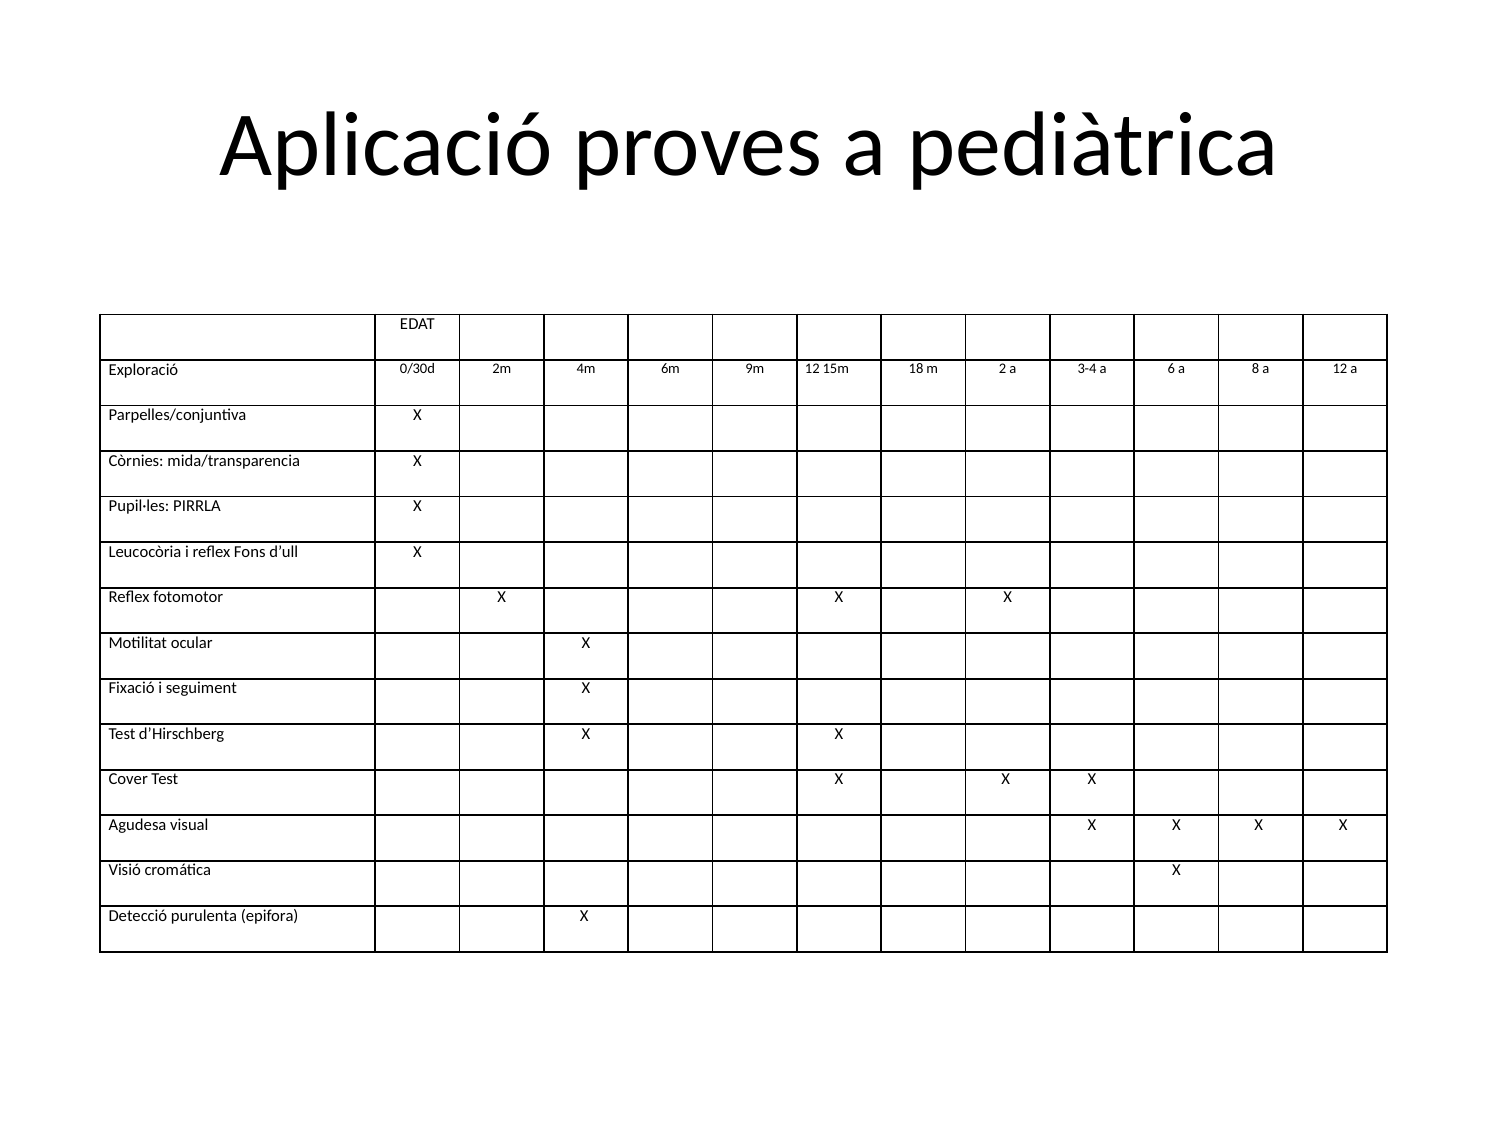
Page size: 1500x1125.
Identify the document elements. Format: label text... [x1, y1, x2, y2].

table_cell [1304, 452, 1386, 496]
table_cell [629, 589, 712, 632]
table_cell [460, 680, 543, 723]
table_cell 6m [629, 361, 712, 405]
table_cell [629, 497, 712, 541]
table_cell [629, 816, 712, 860]
table_cell [376, 907, 459, 951]
table_cell [1219, 680, 1302, 723]
table_cell [798, 497, 880, 541]
table_cell Parpelles/conjuntiva [101, 406, 374, 450]
table_cell [629, 452, 712, 496]
table_cell [545, 862, 627, 905]
table_cell [460, 816, 543, 860]
table_cell [1219, 907, 1302, 951]
table_cell [376, 816, 459, 860]
table_cell [460, 406, 543, 450]
table_cell [1051, 862, 1133, 905]
table_cell [460, 907, 543, 951]
table_cell [376, 771, 459, 814]
table_cell [798, 862, 880, 905]
table_cell [1304, 771, 1386, 814]
table_cell [882, 406, 965, 450]
table_cell [629, 543, 712, 587]
table_cell X [376, 452, 459, 496]
table_cell X [966, 589, 1049, 632]
table_cell 9m [713, 361, 796, 405]
table_cell [798, 816, 880, 860]
table_cell [1135, 771, 1218, 814]
table_cell Detecció purulenta (epifora) [101, 907, 374, 951]
table_cell Pupil·les: PIRRLA [101, 497, 374, 541]
table_cell [629, 907, 712, 951]
table_cell [1051, 406, 1133, 450]
table_cell [629, 680, 712, 723]
table_cell X [1219, 816, 1302, 860]
table_cell X [376, 497, 459, 541]
table_cell [460, 862, 543, 905]
table_cell [1051, 907, 1133, 951]
table_cell [376, 589, 459, 632]
table_cell X [1051, 771, 1133, 814]
table_cell [882, 589, 965, 632]
table_cell [713, 816, 796, 860]
table_cell [1304, 907, 1386, 951]
table_cell [1135, 725, 1218, 769]
table_cell Fixació i seguiment [101, 680, 374, 723]
table_cell 6 a [1135, 361, 1218, 405]
table_cell [460, 771, 543, 814]
table_cell [1304, 406, 1386, 450]
table_cell Cover Test [101, 771, 374, 814]
table_cell [966, 907, 1049, 951]
table_cell [1135, 634, 1218, 678]
table_cell [882, 543, 965, 587]
table_header [460, 315, 543, 359]
table_cell Visió cromática [101, 862, 374, 905]
table_cell [1135, 589, 1218, 632]
table_cell X [545, 907, 627, 951]
table_cell [1051, 452, 1133, 496]
table_cell [1135, 680, 1218, 723]
table_cell [1219, 406, 1302, 450]
table_cell [460, 725, 543, 769]
table_cell [1051, 543, 1133, 587]
table_cell [713, 907, 796, 951]
table_cell 12 a [1304, 361, 1386, 405]
table_cell [966, 680, 1049, 723]
table_cell [966, 497, 1049, 541]
table_cell [1219, 497, 1302, 541]
table_cell [1304, 862, 1386, 905]
table_cell [1304, 634, 1386, 678]
table_cell [1219, 589, 1302, 632]
table_cell [798, 406, 880, 450]
table_header EDAT [376, 315, 459, 359]
table_cell X [798, 725, 880, 769]
table_cell [1219, 452, 1302, 496]
table_cell [713, 589, 796, 632]
table_cell 8 a [1219, 361, 1302, 405]
table_cell [1304, 497, 1386, 541]
table_header [629, 315, 712, 359]
table_cell [1051, 497, 1133, 541]
table_cell [713, 497, 796, 541]
table_header [798, 315, 880, 359]
table_cell Exploració [101, 361, 374, 405]
table_cell [882, 771, 965, 814]
table_cell X [1135, 816, 1218, 860]
table_cell [882, 497, 965, 541]
table_cell [798, 452, 880, 496]
table_cell [966, 862, 1049, 905]
table_cell [713, 406, 796, 450]
title Aplicació proves a pediàtrica [75, 45, 1425, 233]
table_cell [1135, 452, 1218, 496]
table_cell X [966, 771, 1049, 814]
table_cell [798, 543, 880, 587]
table_cell Test d’Hirschberg [101, 725, 374, 769]
table_cell [798, 680, 880, 723]
table_cell [713, 680, 796, 723]
table_cell [460, 452, 543, 496]
table_cell [882, 862, 965, 905]
table_cell [376, 862, 459, 905]
table_cell Agudesa visual [101, 816, 374, 860]
table_cell 2 a [966, 361, 1049, 405]
table_header [1051, 315, 1133, 359]
table_cell [882, 680, 965, 723]
table_cell [966, 634, 1049, 678]
table_cell [798, 907, 880, 951]
table_header [1219, 315, 1302, 359]
table_cell X [1304, 816, 1386, 860]
table_cell [713, 543, 796, 587]
table_header [1304, 315, 1386, 359]
table_cell [1051, 634, 1133, 678]
table_cell [1051, 680, 1133, 723]
table_cell X [798, 589, 880, 632]
table_cell [966, 452, 1049, 496]
table_cell [1051, 589, 1133, 632]
table_cell [882, 452, 965, 496]
table_cell [1135, 543, 1218, 587]
table_cell [1219, 543, 1302, 587]
table_cell [629, 771, 712, 814]
table_cell [713, 452, 796, 496]
table_cell [629, 634, 712, 678]
table_cell X [545, 634, 627, 678]
table_header [882, 315, 965, 359]
table_cell [713, 725, 796, 769]
table_cell Motilitat ocular [101, 634, 374, 678]
table_header [713, 315, 796, 359]
table_cell [1219, 634, 1302, 678]
table_cell [966, 725, 1049, 769]
table_cell [1219, 771, 1302, 814]
table_cell [713, 634, 796, 678]
table_cell X [1051, 816, 1133, 860]
table_cell [966, 816, 1049, 860]
table_cell [713, 862, 796, 905]
table_cell 0/30d [376, 361, 459, 405]
table_cell [713, 771, 796, 814]
table_cell [1219, 862, 1302, 905]
table_cell [545, 406, 627, 450]
table_cell 4m [545, 361, 627, 405]
table_cell X [1135, 862, 1218, 905]
table_cell [1304, 680, 1386, 723]
table_cell X [545, 680, 627, 723]
table_cell [1135, 907, 1218, 951]
table_cell [882, 816, 965, 860]
table_cell [545, 452, 627, 496]
table_cell [629, 862, 712, 905]
table_cell [460, 543, 543, 587]
table_header [966, 315, 1049, 359]
table_cell [1304, 725, 1386, 769]
table_cell 12 15m [798, 361, 880, 405]
table_cell [545, 497, 627, 541]
table_cell X [376, 406, 459, 450]
table_cell [545, 816, 627, 860]
table_cell [966, 543, 1049, 587]
table_cell [1135, 497, 1218, 541]
table_cell [460, 634, 543, 678]
table_cell [882, 907, 965, 951]
table_cell [376, 725, 459, 769]
table_cell [1051, 725, 1133, 769]
table_cell X [798, 771, 880, 814]
table_cell [376, 680, 459, 723]
table_cell [545, 543, 627, 587]
table_cell [545, 589, 627, 632]
table_cell X [376, 543, 459, 587]
table_header [1135, 315, 1218, 359]
table_cell 18 m [882, 361, 965, 405]
table_cell [376, 634, 459, 678]
table_cell [629, 406, 712, 450]
table_cell [882, 725, 965, 769]
table_cell [1304, 589, 1386, 632]
table_header [101, 315, 374, 359]
table_cell [1219, 725, 1302, 769]
table_cell [798, 634, 880, 678]
table_cell [1135, 406, 1218, 450]
table_cell 2m [460, 361, 543, 405]
table_cell [1304, 543, 1386, 587]
table_cell X [460, 589, 543, 632]
table_cell X [545, 725, 627, 769]
table_cell [629, 725, 712, 769]
table_cell Reflex fotomotor [101, 589, 374, 632]
table_cell [966, 406, 1049, 450]
table_cell [545, 771, 627, 814]
table_cell Còrnies: mida/transparencia [101, 452, 374, 496]
table_header [545, 315, 627, 359]
table_cell Leucocòria i reflex Fons d’ull [101, 543, 374, 587]
table_cell 3-4 a [1051, 361, 1133, 405]
table_cell [460, 497, 543, 541]
table_cell [882, 634, 965, 678]
